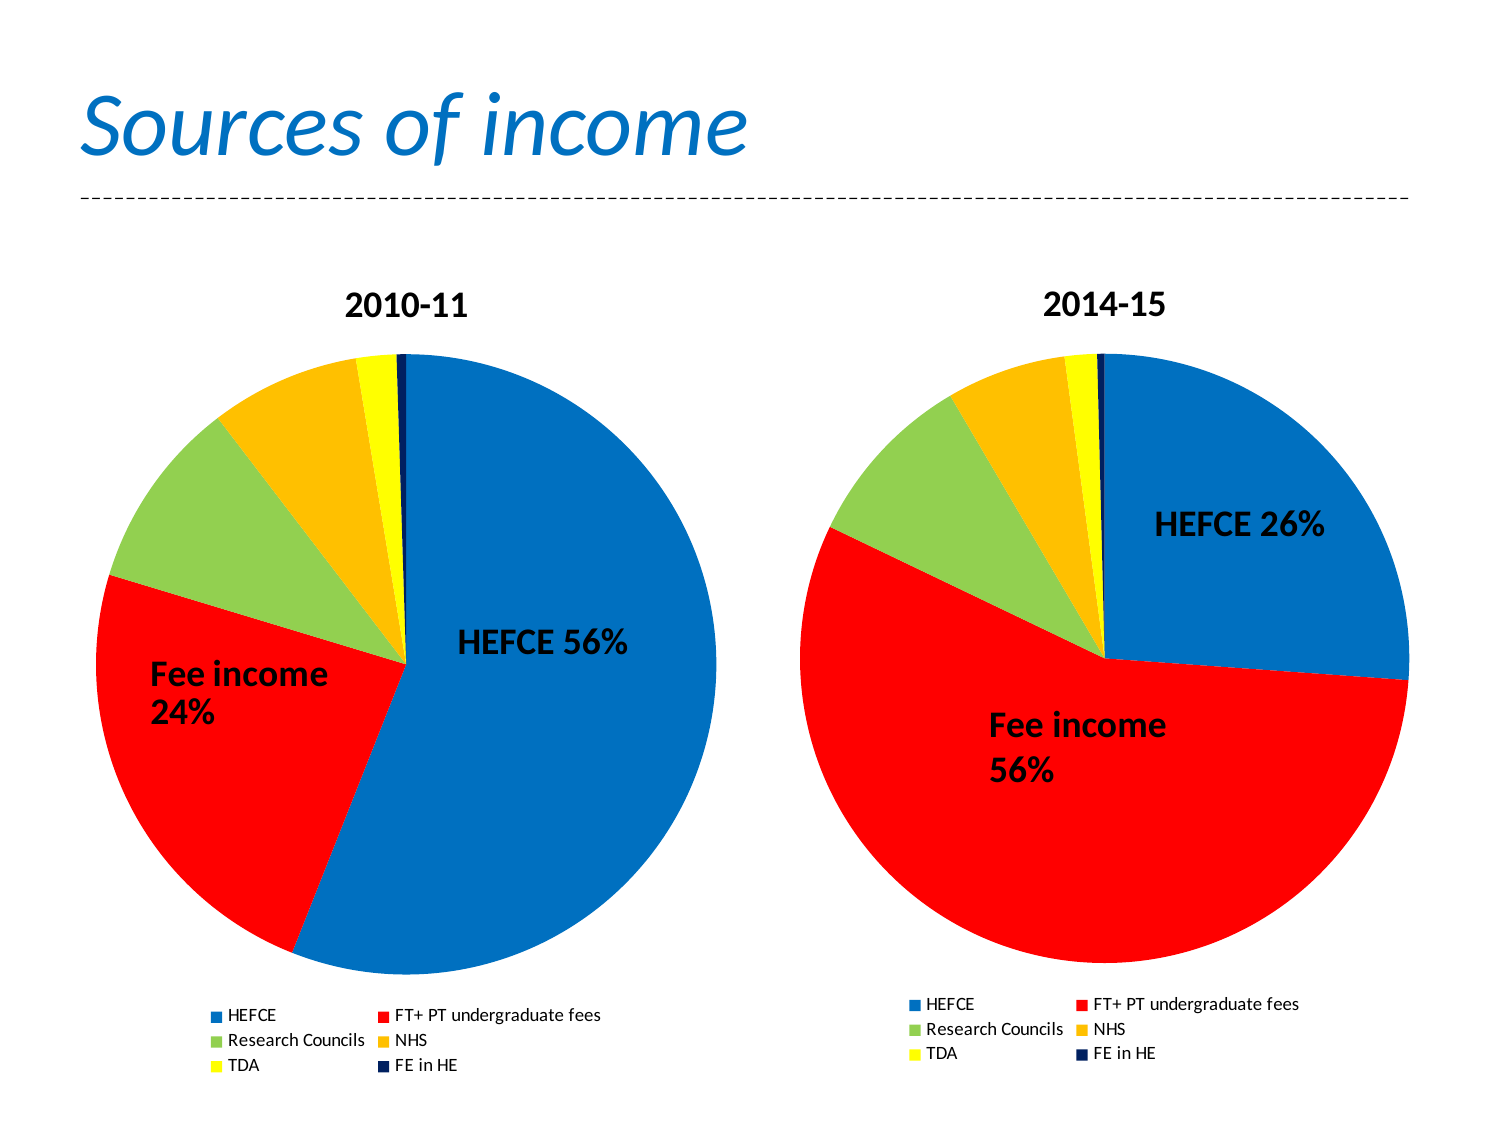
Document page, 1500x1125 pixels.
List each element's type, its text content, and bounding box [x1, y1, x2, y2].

chart [773, 252, 1437, 1071]
text_box Sources of income ____________________________________________________________________________________________________________________ [64, 0, 1436, 199]
chart [74, 252, 738, 1083]
